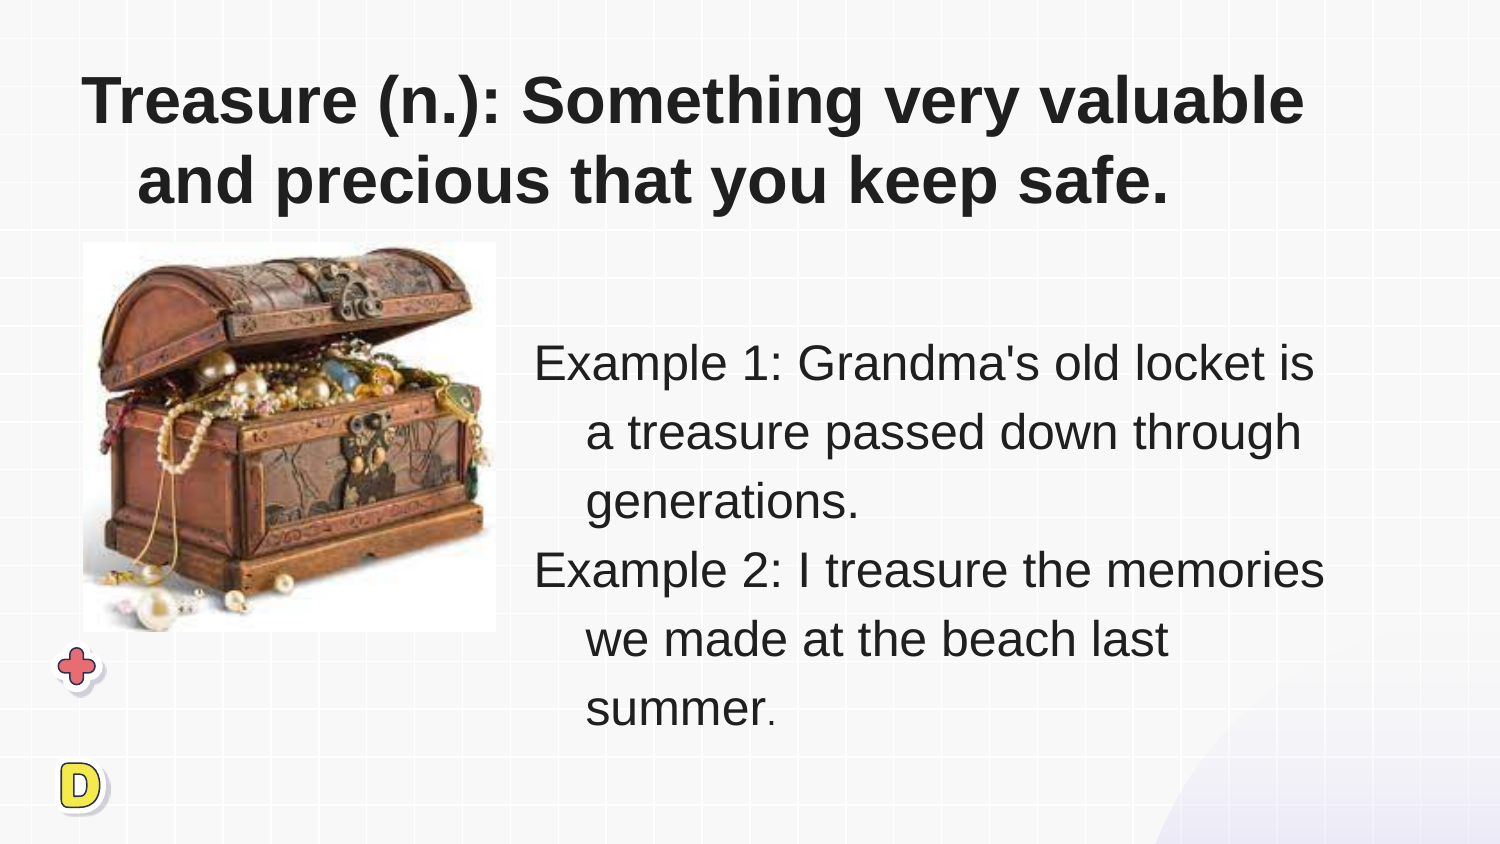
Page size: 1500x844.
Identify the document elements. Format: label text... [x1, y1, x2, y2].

subtitle Example 1: Grandma's old locket is a treasure passed down through generations. Example 2: I treasure the memories we made at the beach last summer. [495, 306, 1358, 783]
text_box [725, 396, 775, 447]
picture [82, 242, 496, 632]
title Treasure (n.): Something very valuable and precious that you keep safe. [66, 41, 1330, 136]
